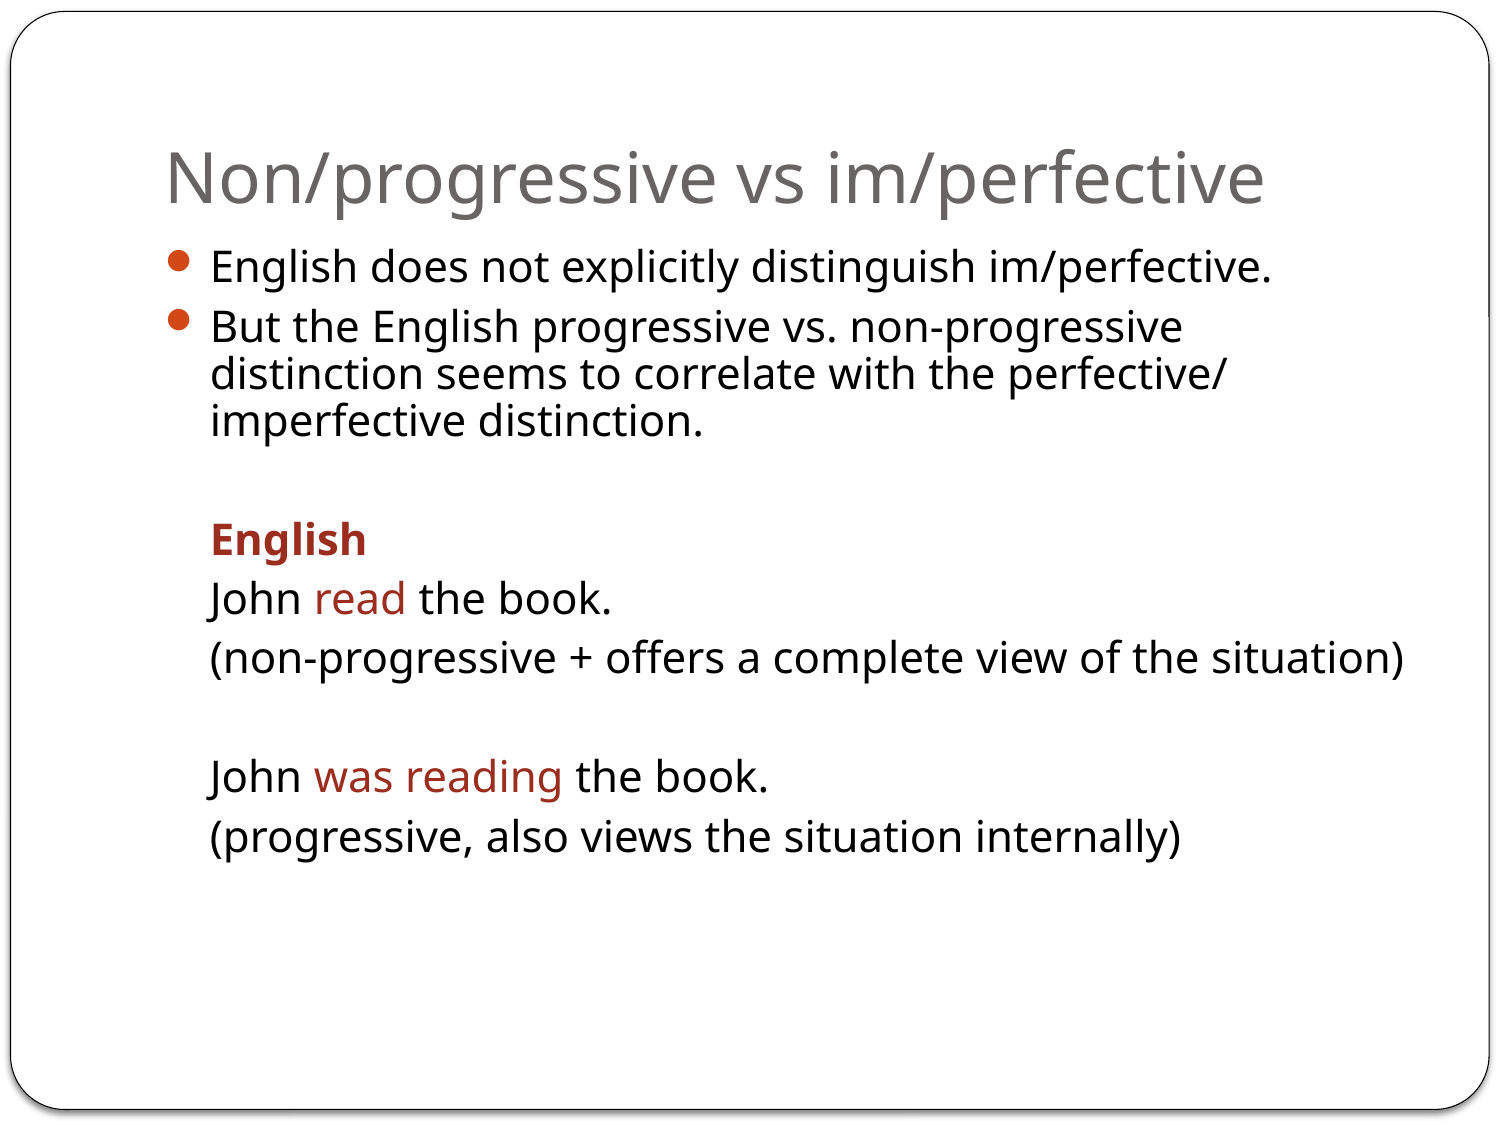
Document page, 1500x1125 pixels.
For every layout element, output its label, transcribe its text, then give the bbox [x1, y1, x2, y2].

title Non/progressive vs im/perfective [150, 45, 1425, 233]
list English does not explicitly distinguish im/perfective. But the English progressive vs. non-progressive distinction seems to correlate with the perfective/ imperfective distinction. English John read the book. (non-progressive + offers a complete view of the situation) John was reading the book. (progressive, also views the situation internally) [150, 237, 1425, 988]
